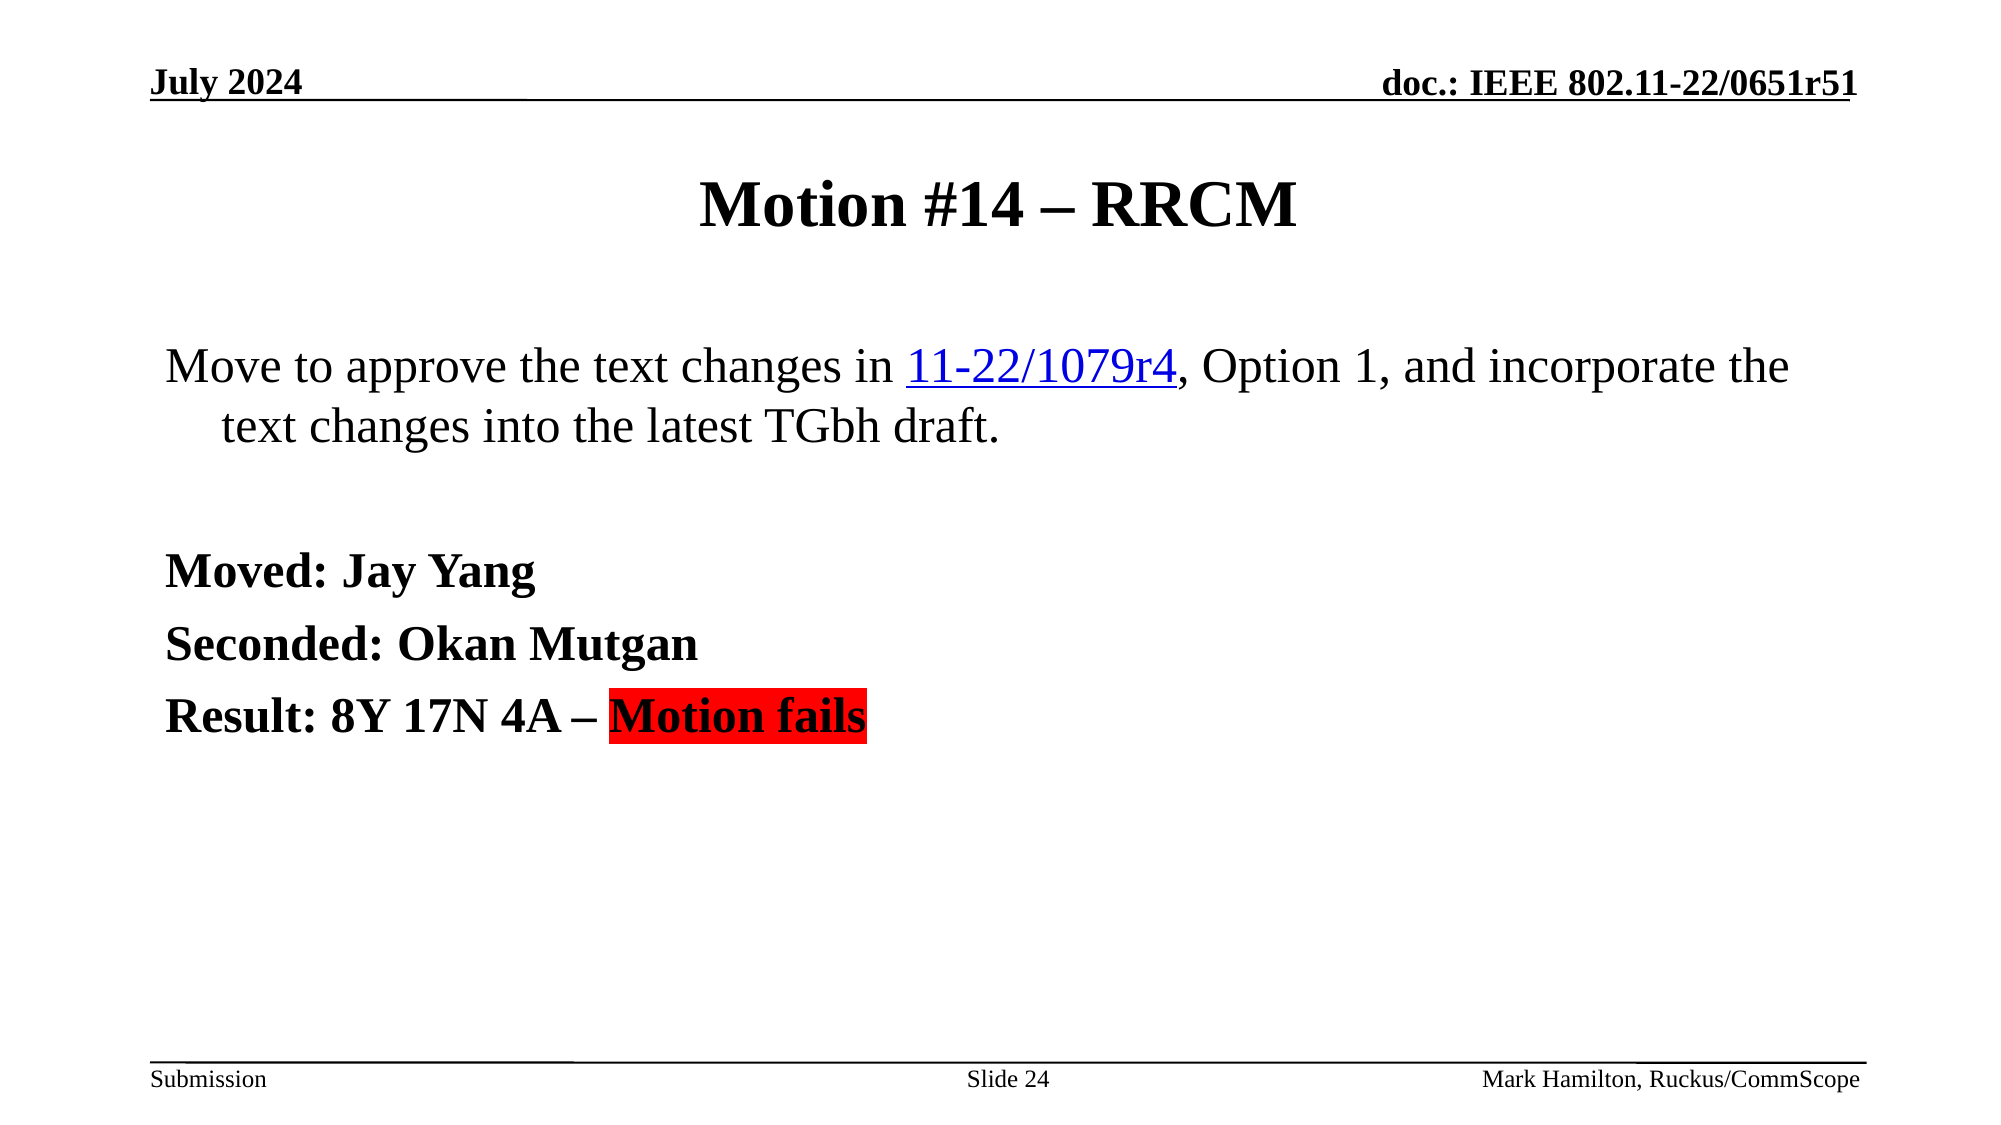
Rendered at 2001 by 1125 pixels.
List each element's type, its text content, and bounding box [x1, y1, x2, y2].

title Motion #14 – RRCM [149, 112, 1850, 288]
list Move to approve the text changes in 11-22/1079r4, Option 1, and incorporate the text changes into the latest TGbh draft. Moved: Jay Yang Seconded: Okan Mutgan Result: 8Y 17N 4A – Motion fails [149, 324, 1850, 1000]
slide_number Slide 24 [950, 1061, 1067, 1123]
